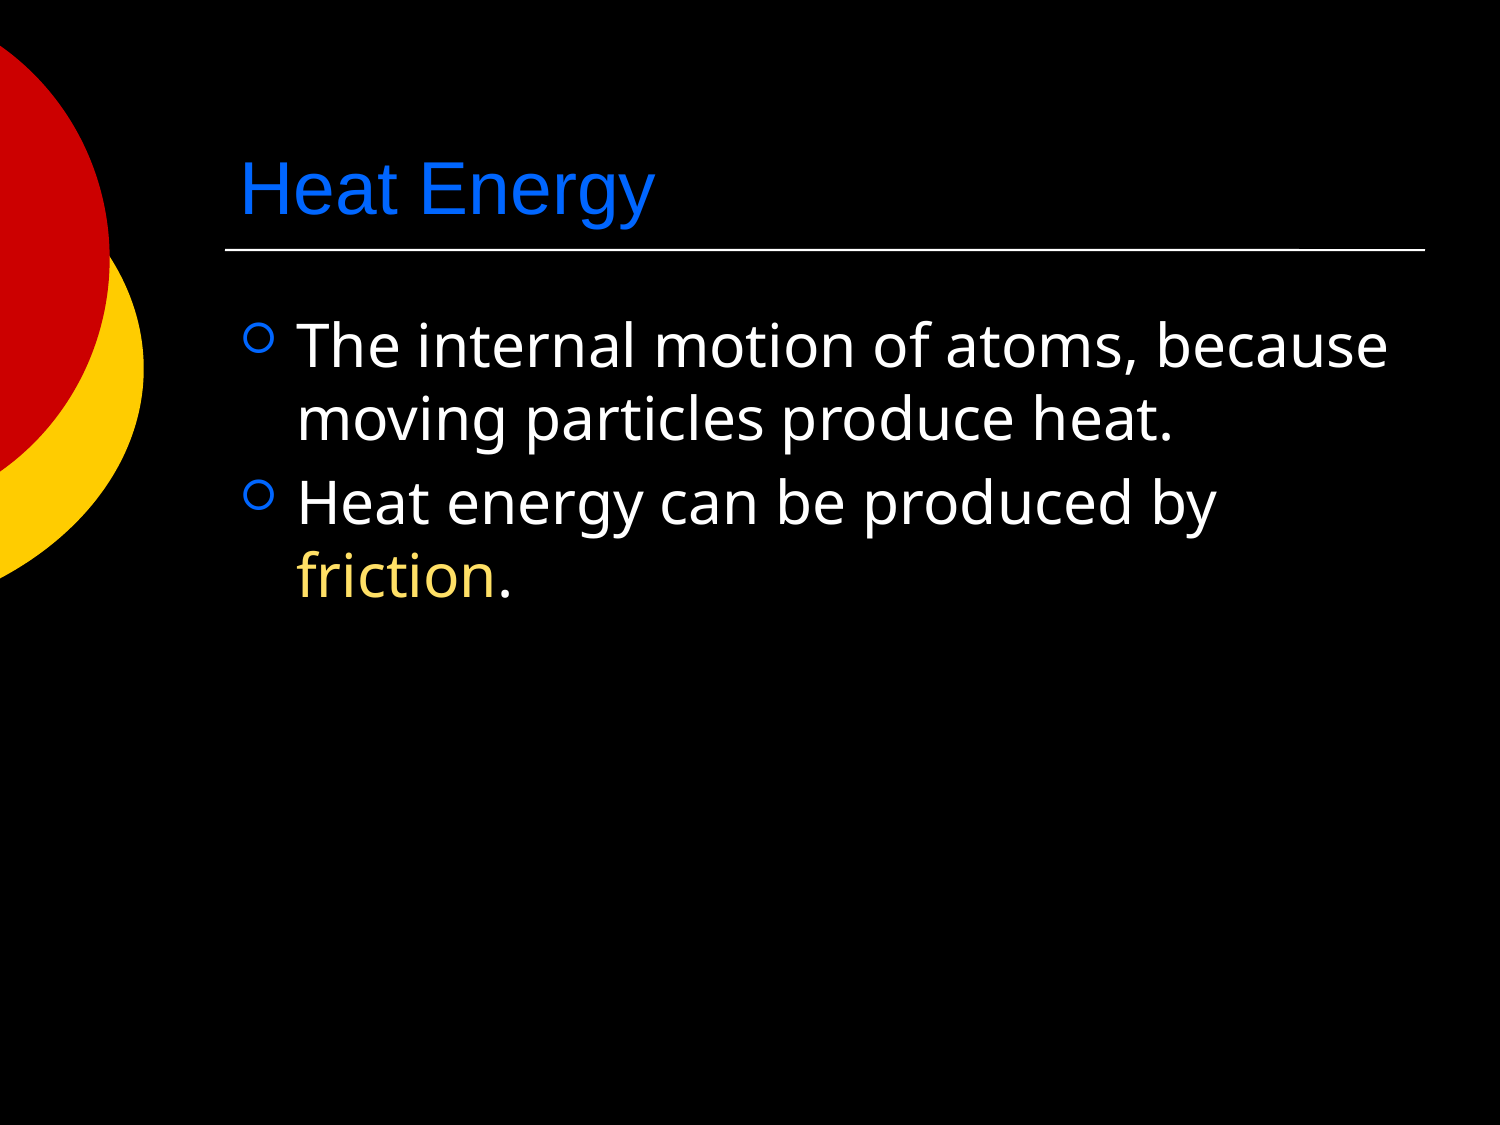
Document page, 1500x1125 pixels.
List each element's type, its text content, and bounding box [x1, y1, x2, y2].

list The internal motion of atoms, because moving particles produce heat. Heat energy can be produced by friction. [224, 299, 1425, 975]
title Heat Energy [224, 49, 1425, 238]
